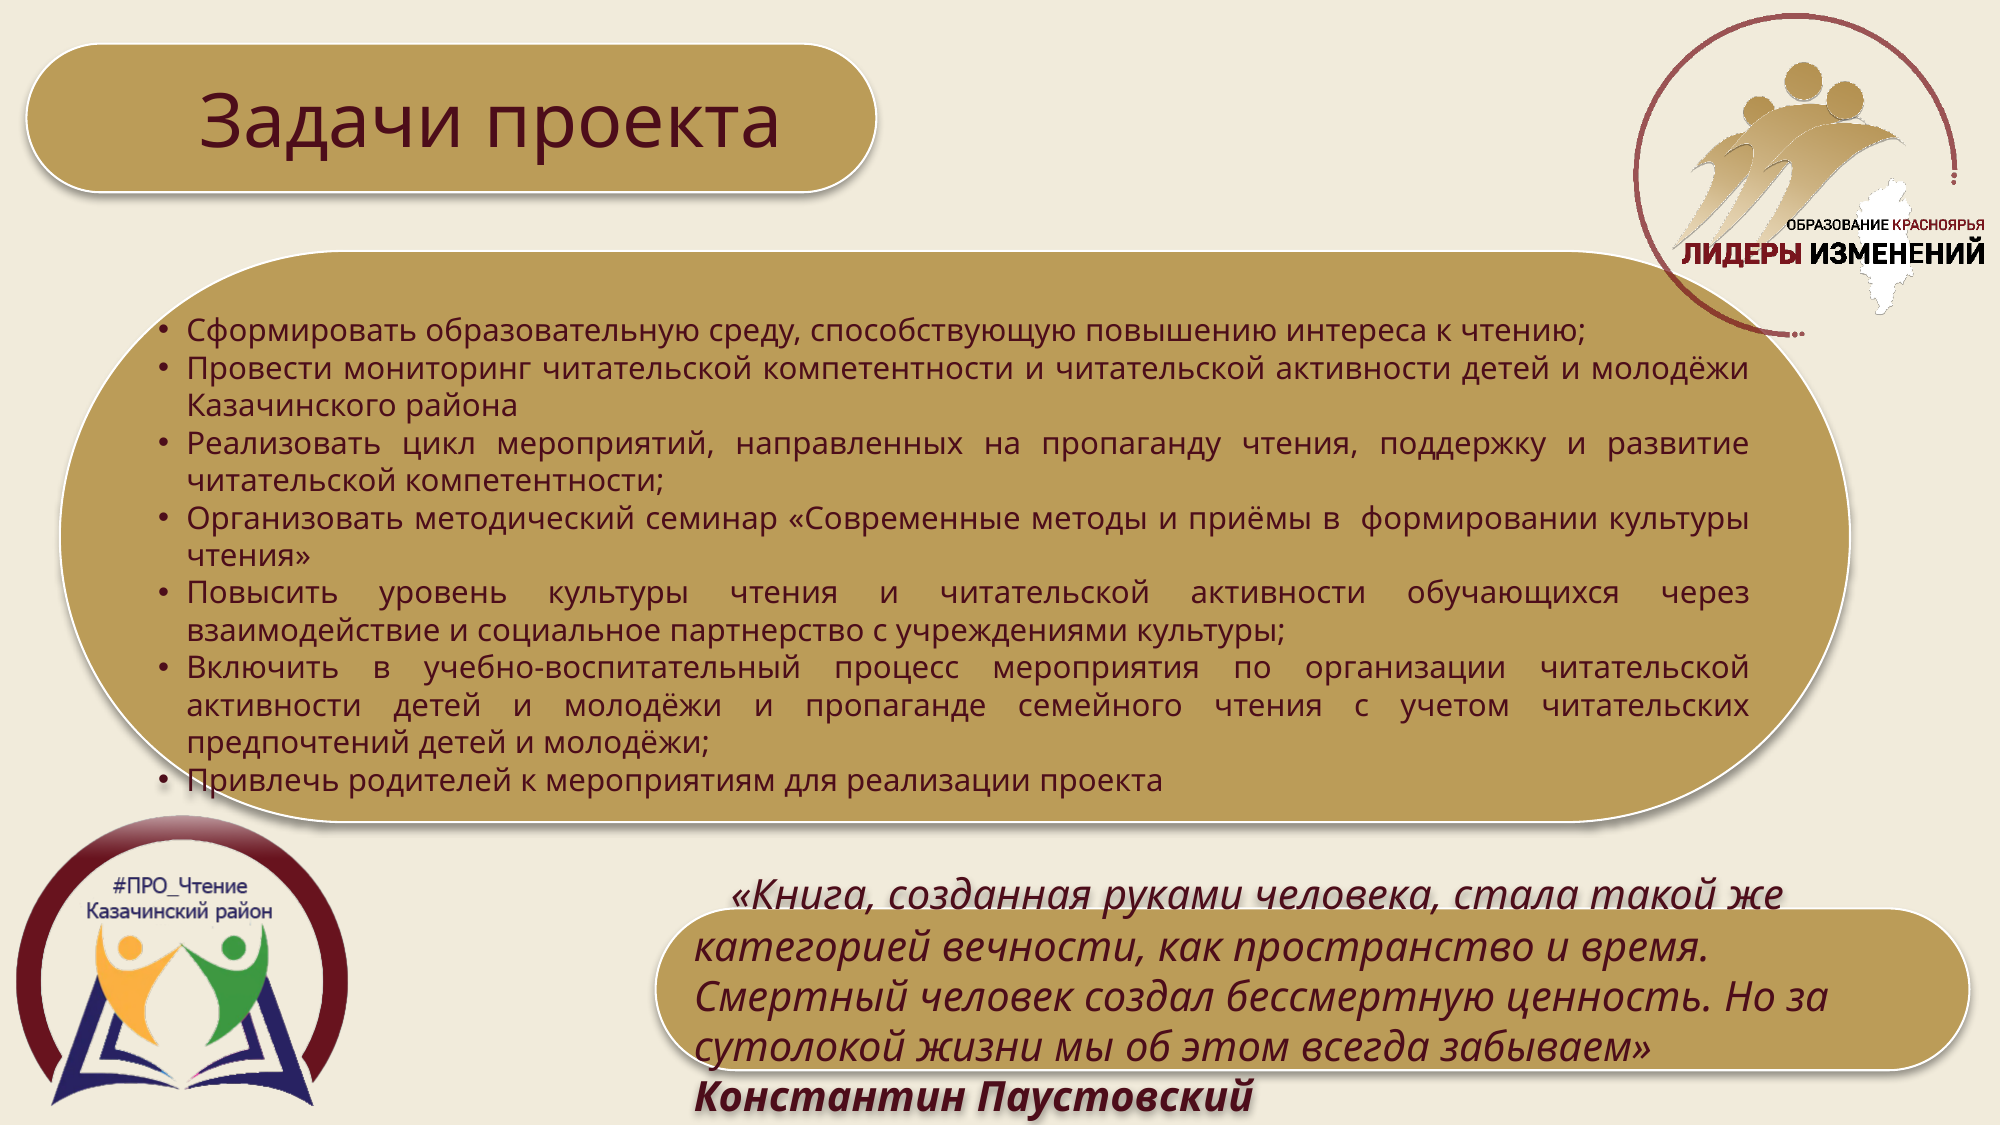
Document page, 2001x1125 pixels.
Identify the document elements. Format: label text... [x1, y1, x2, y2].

text_box Задачи проекта [25, 42, 878, 194]
text_box «Книга, созданная руками человека, стала такой же категорией вечности, как пространство и время. Смертный человек создал бессмертную ценность. Но за сутолокой жизни мы об этом всегда забываем» Константин Паустовский [654, 907, 1971, 1072]
text_box Сформировать образовательную среду, способствующую повышению интереса к чтению; Провести мониторинг читательской компетентности и читательской активности детей и молодёжи Казачинского района Реализовать цикл мероприятий, направленных на пропаганду чтения, поддержку и развитие читательской компетентности; Организовать методический семинар «Современные методы и приёмы в формировании культуры чтения» Повысить уровень культуры чтения и читательской активности обучающихся через взаимодействие и социальное партнерство с учреждениями культуры; Включить в учебно-воспитательный процесс мероприятия по организации читательской активности детей и молодёжи и пропаганде семейного чтения с учетом читательских предпочтений детей и молодёжи; Привлечь родителей к мероприятиям для реализации проекта [58, 249, 1852, 824]
picture [0, 783, 376, 1125]
picture [1574, 0, 2000, 398]
